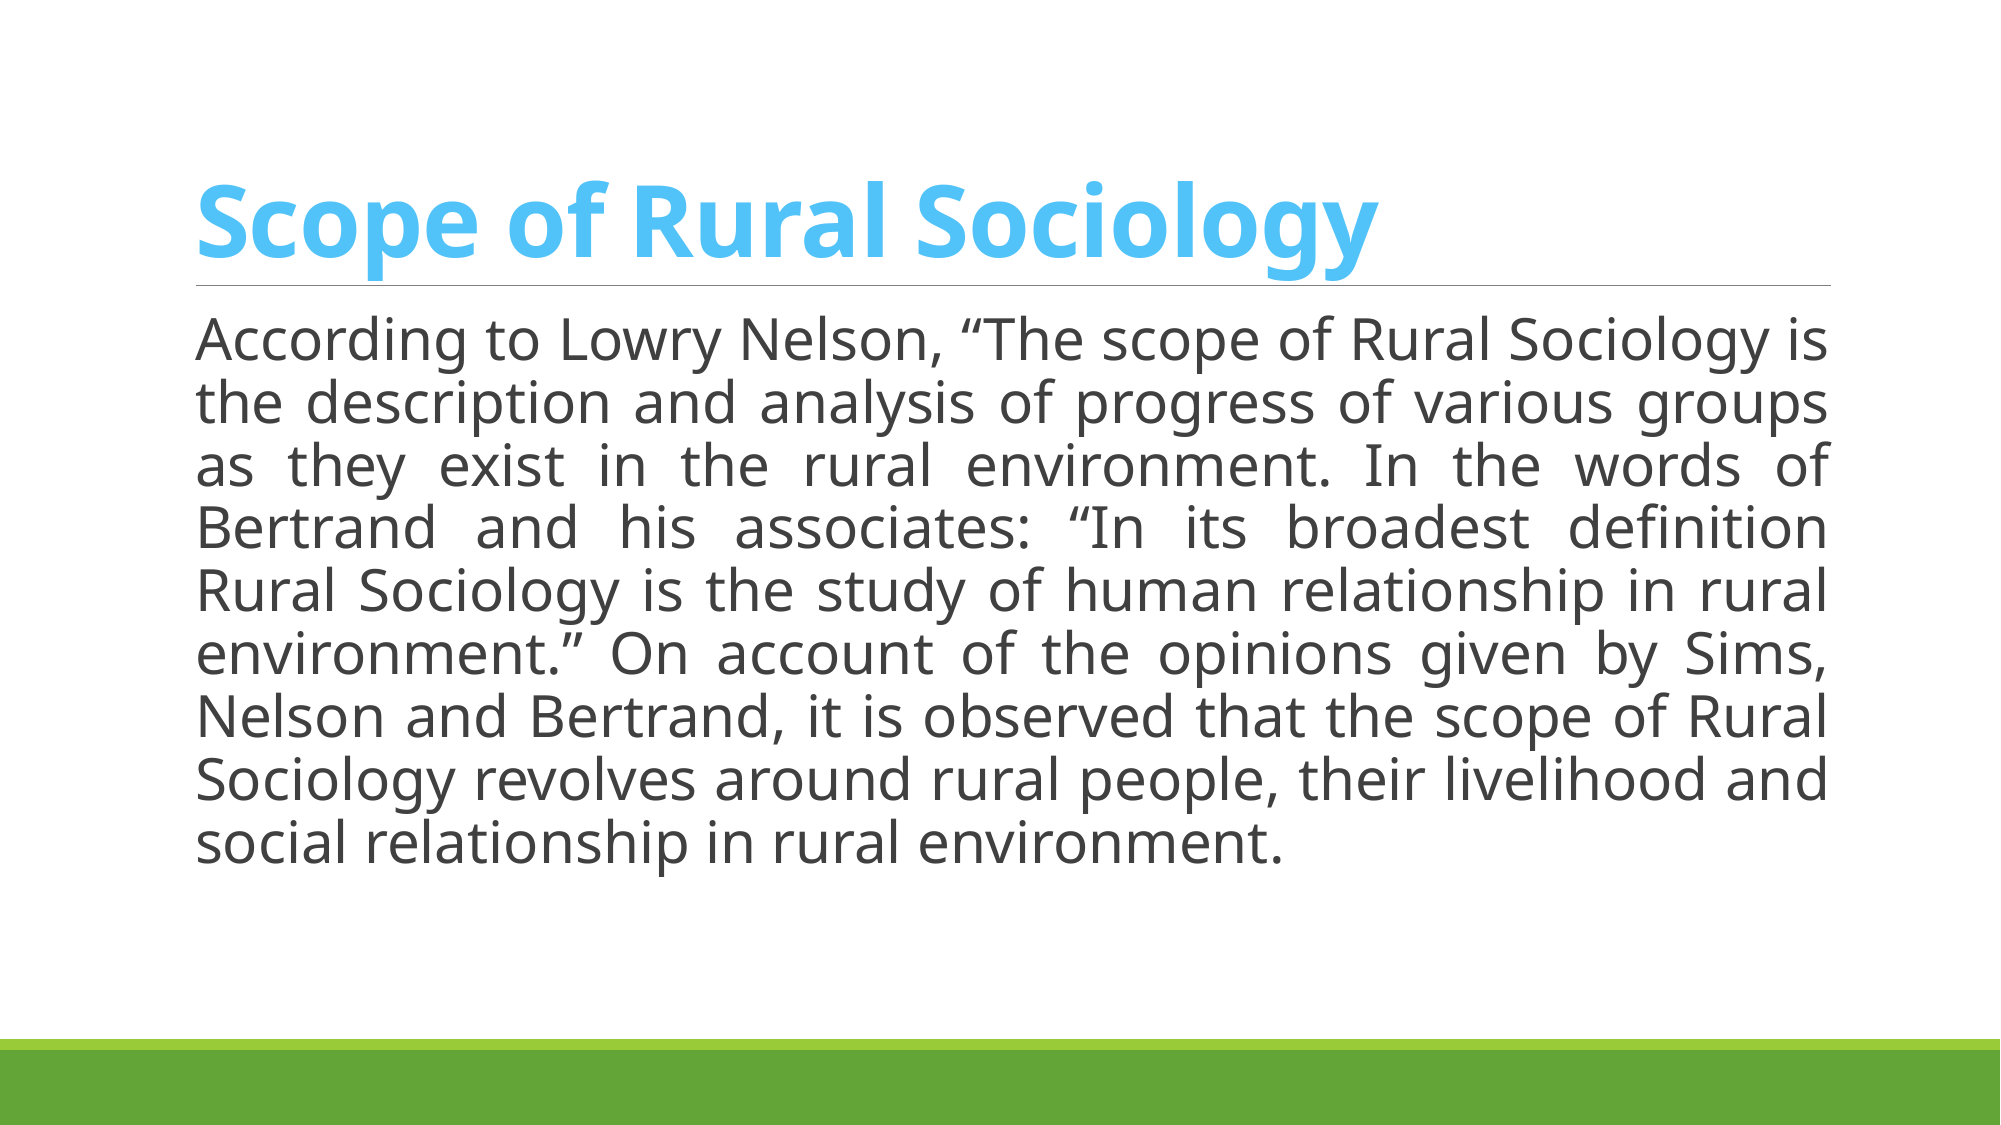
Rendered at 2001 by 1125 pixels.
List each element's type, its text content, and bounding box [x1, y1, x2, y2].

list According to Lowry Nelson, “The scope of Rural Sociology is the description and analysis of progress of various groups as they exist in the rural environment. In the words of Bertrand and his associates: “In its broadest definition Rural Sociology is the study of human relationship in rural environment.” On account of the opinions given by Sims, Nelson and Bertrand, it is observed that the scope of Rural Sociology revolves around rural people, their livelihood and social relationship in rural environment. [180, 302, 1830, 963]
title Scope of Rural Sociology [180, 47, 1830, 285]
